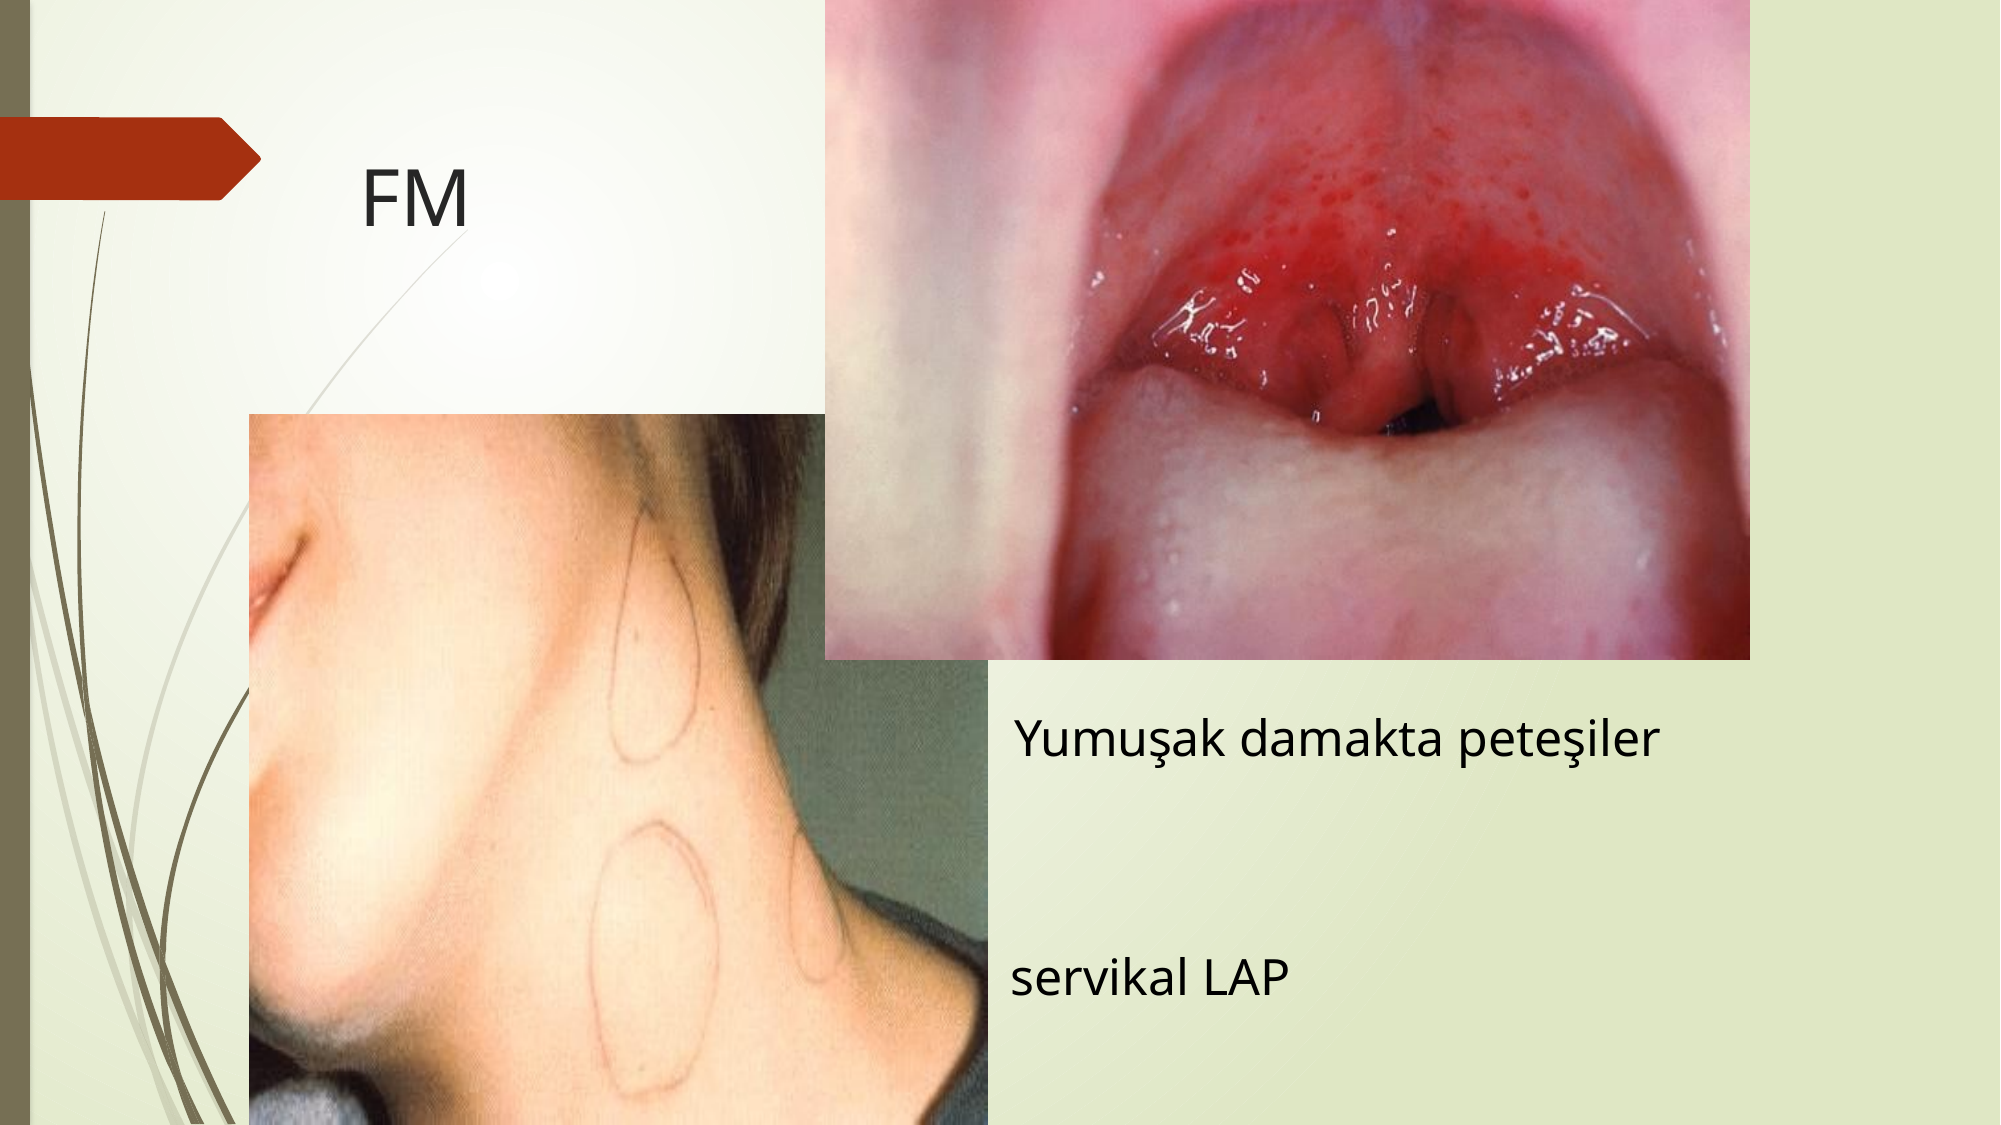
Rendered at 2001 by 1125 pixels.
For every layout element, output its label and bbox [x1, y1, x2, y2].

text_box [249, 0, 1751, 1125]
